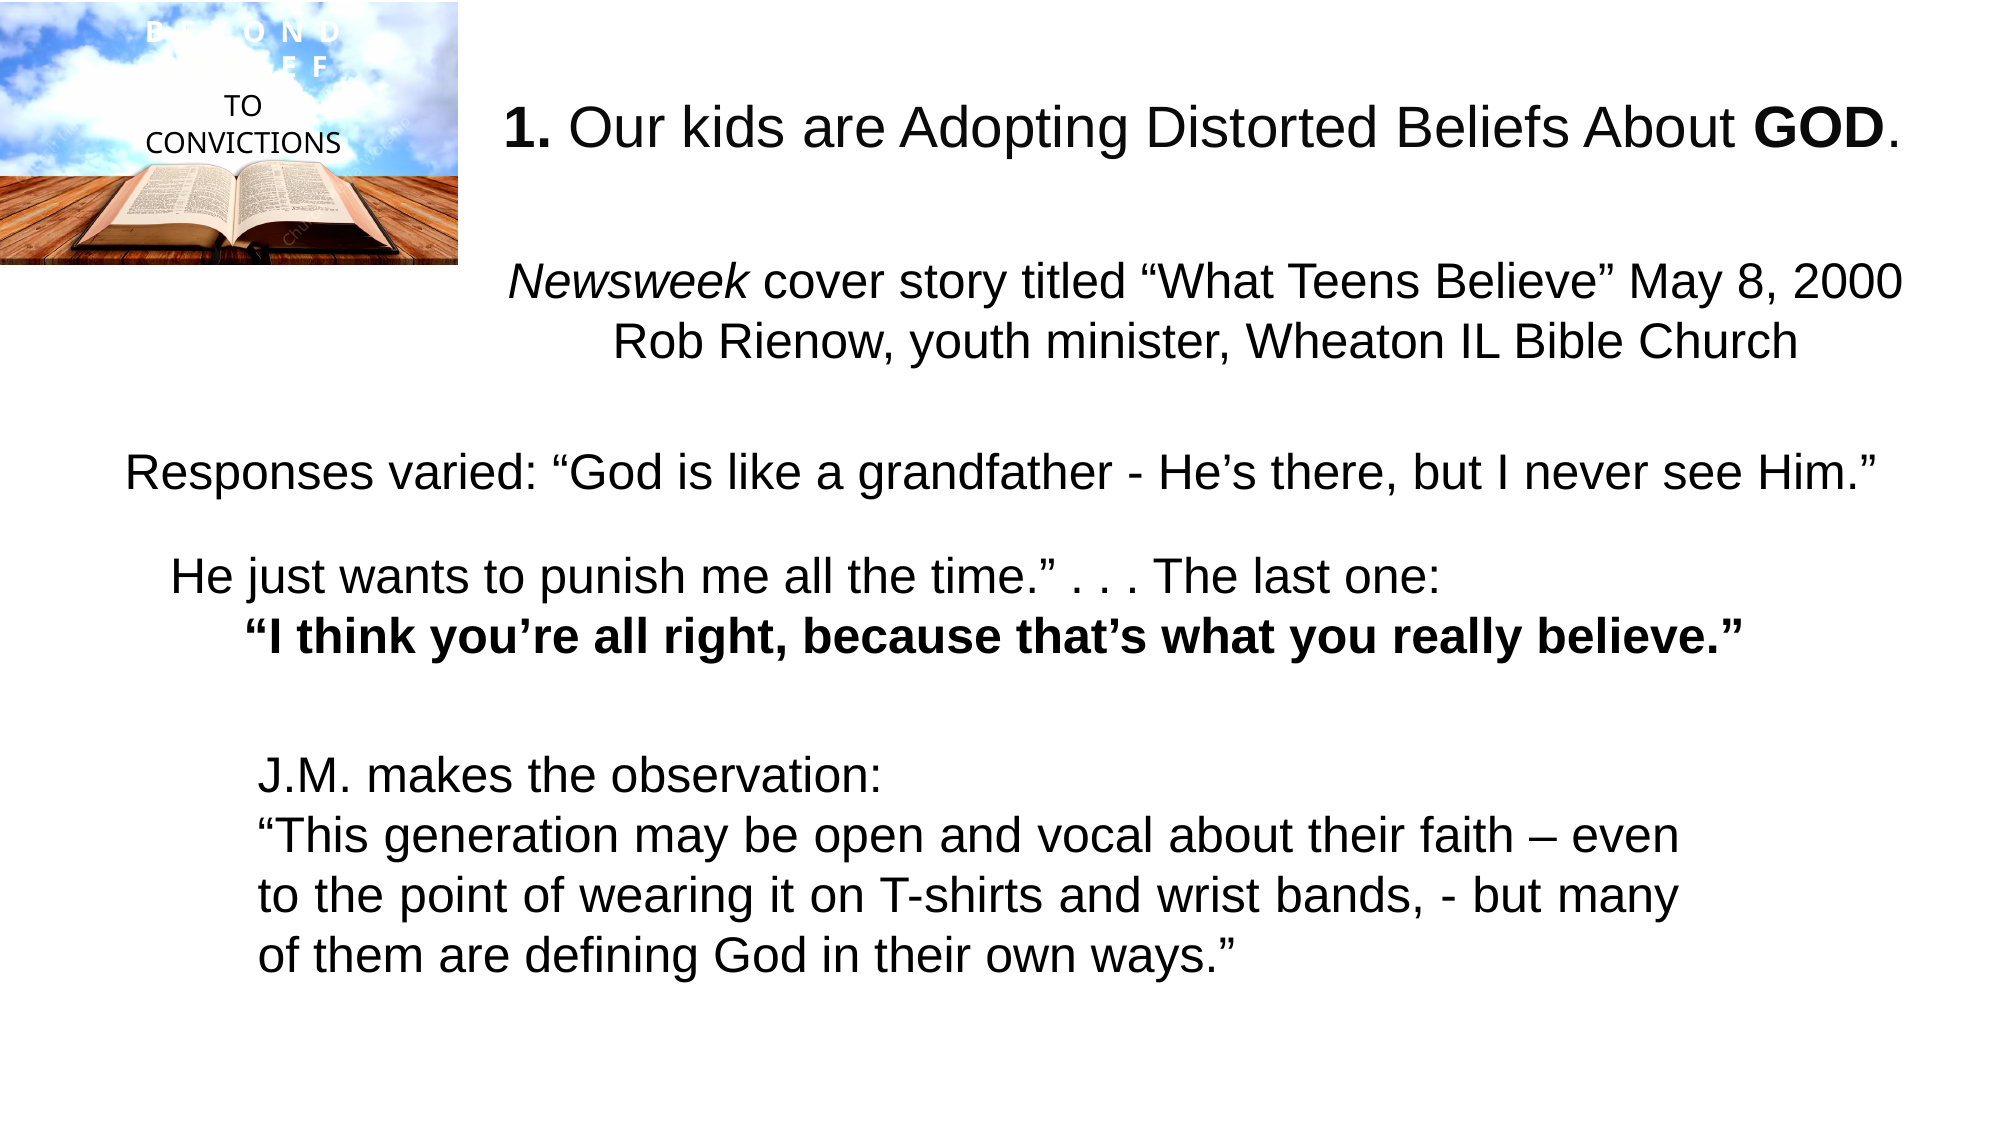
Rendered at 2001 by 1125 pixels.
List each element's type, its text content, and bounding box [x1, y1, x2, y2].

picture [0, 2, 458, 265]
text_box Newsweek cover story titled “What Teens Believe” May 8, 2000 Rob Rienow, youth minister, Wheaton IL Bible Church [492, 240, 1920, 376]
text_box Responses varied: “God is like a grandfather - He’s there, but I never see Him.” [109, 432, 1913, 508]
text_box He just wants to punish me all the time.” . . . The last one: “I think you’re all right, because that’s what you really believe.” [155, 536, 1835, 671]
text_box 1. Our kids are Adopting Distorted Beliefs About GOD. [488, 81, 1937, 167]
text_box J.M. makes the observation: “This generation may be open and vocal about their faith – even to the point of wearing it on T-shirts and wrist bands, - but many of them are defining God in their own ways.” [243, 734, 1696, 990]
